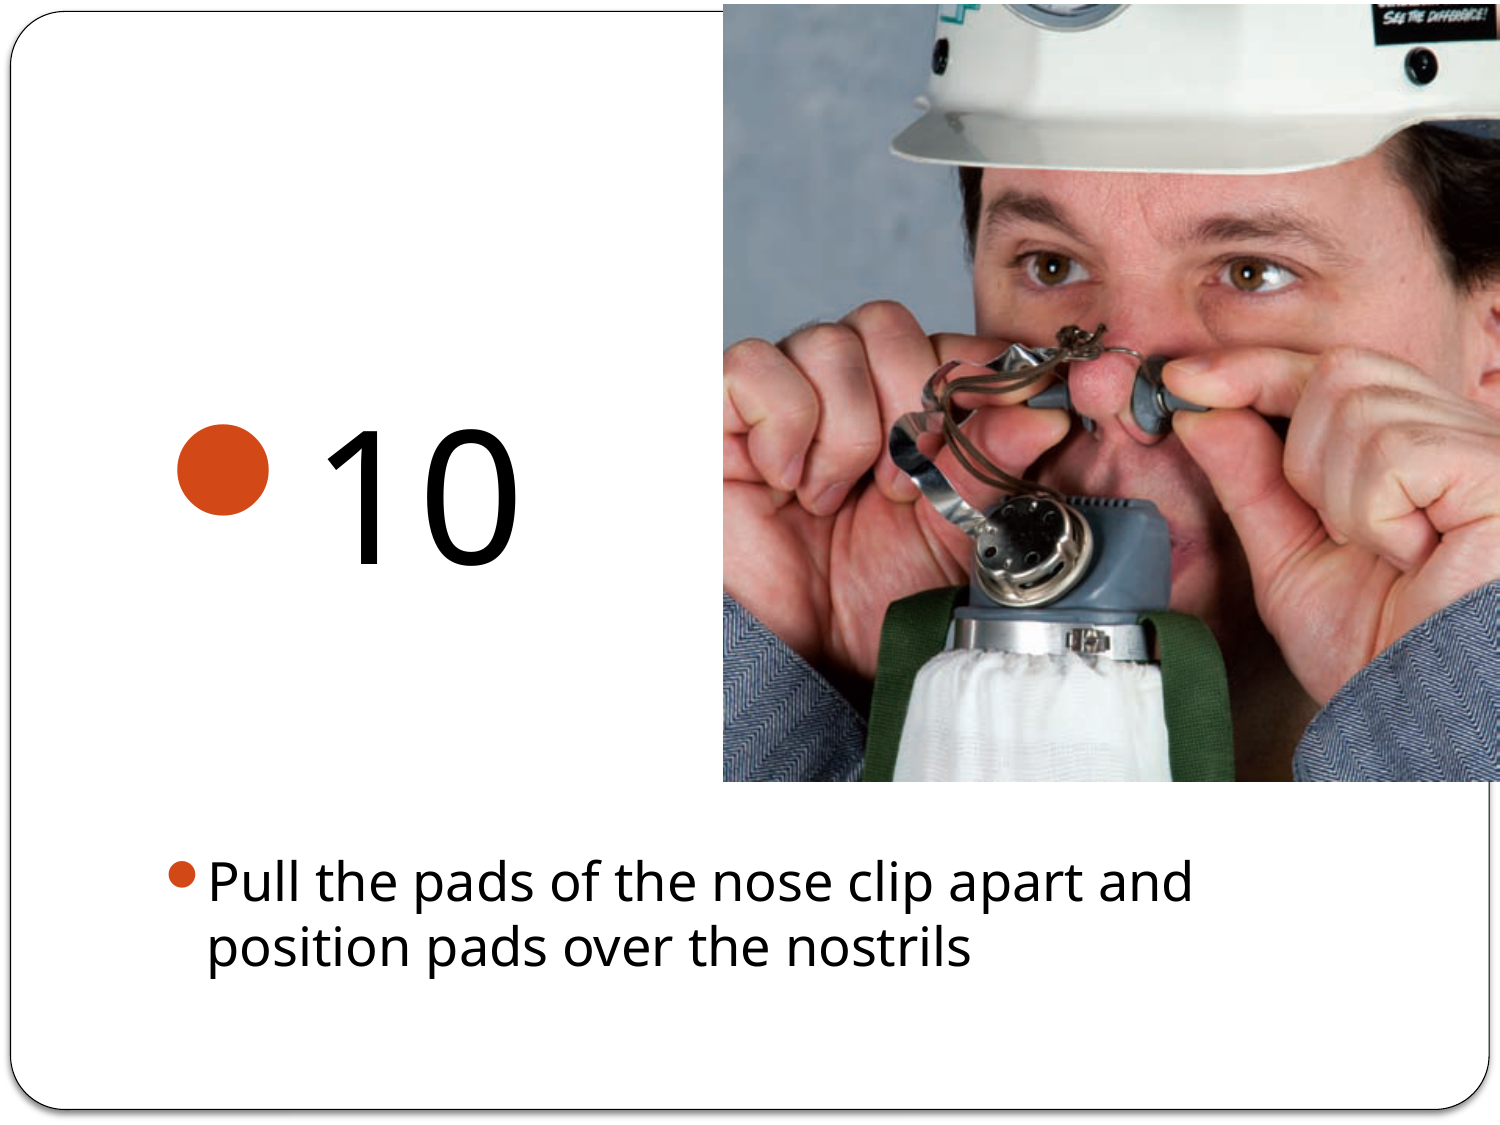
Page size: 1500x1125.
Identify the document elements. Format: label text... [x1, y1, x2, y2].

picture [723, 4, 1500, 782]
list 10 Pull the pads of the nose clip apart and position pads over the nostrils [150, 237, 1425, 988]
